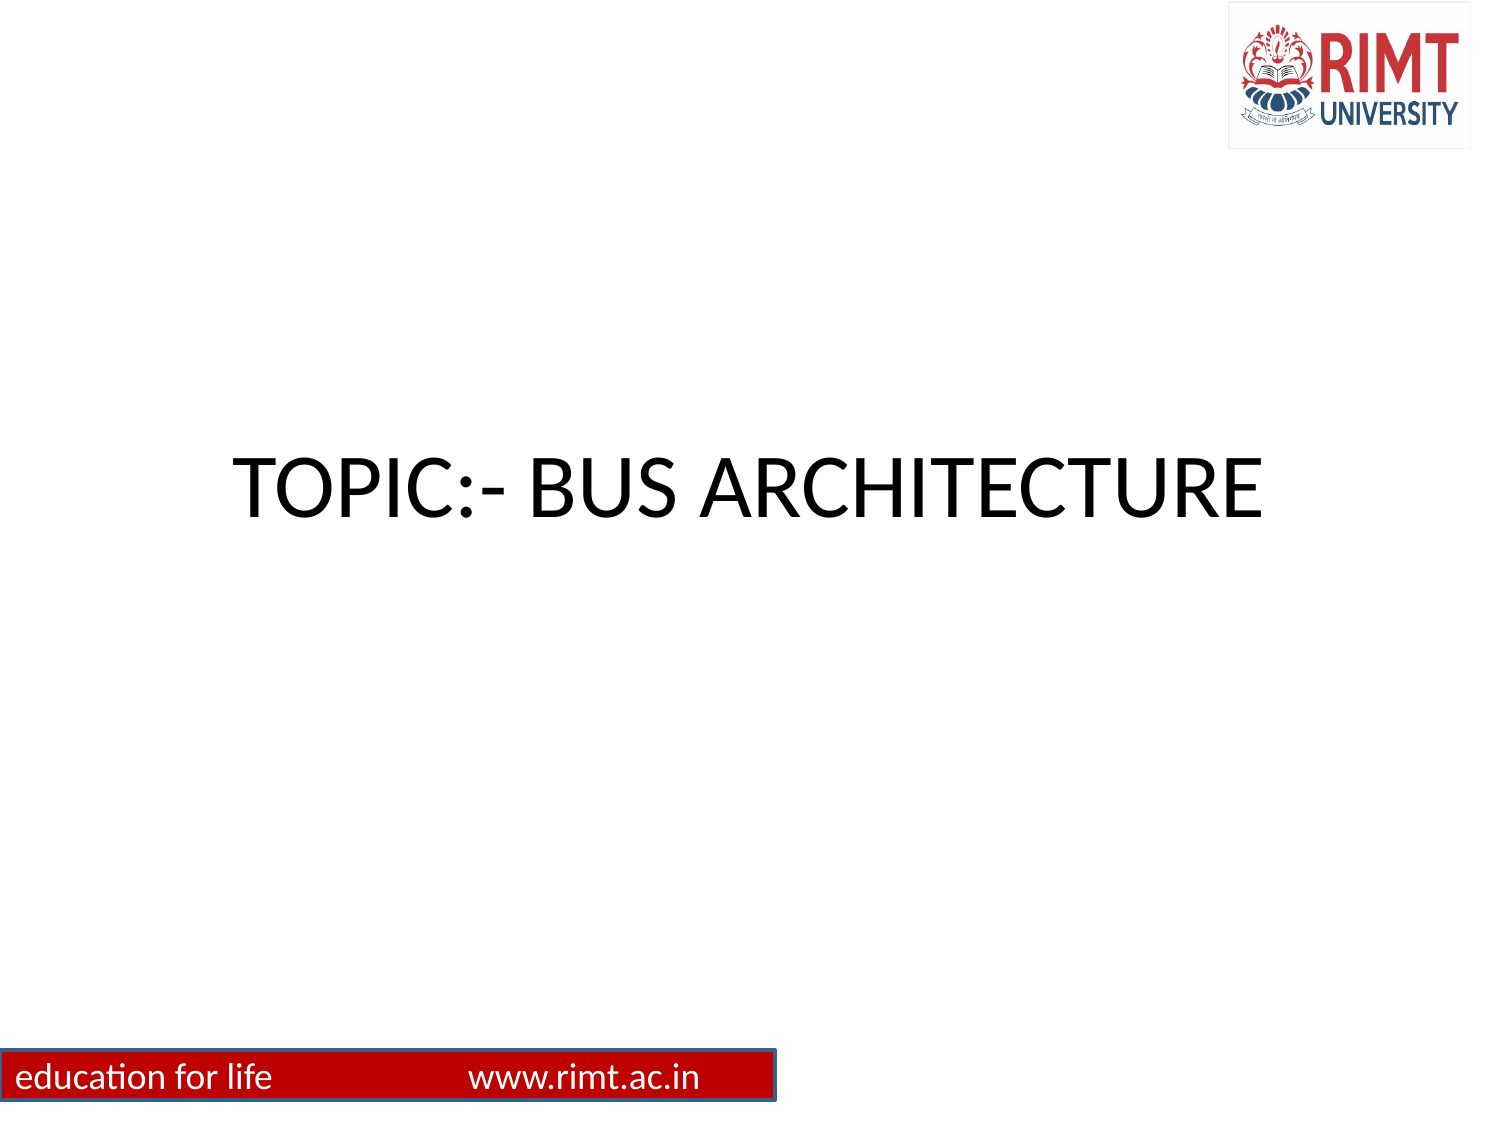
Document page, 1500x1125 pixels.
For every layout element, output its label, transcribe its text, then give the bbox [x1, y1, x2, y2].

text_box education for life www.rimt.ac.in [0, 1048, 777, 1102]
picture [1227, 1, 1471, 149]
title TOPIC:- BUS ARCHITECTURE [75, 387, 1425, 575]
